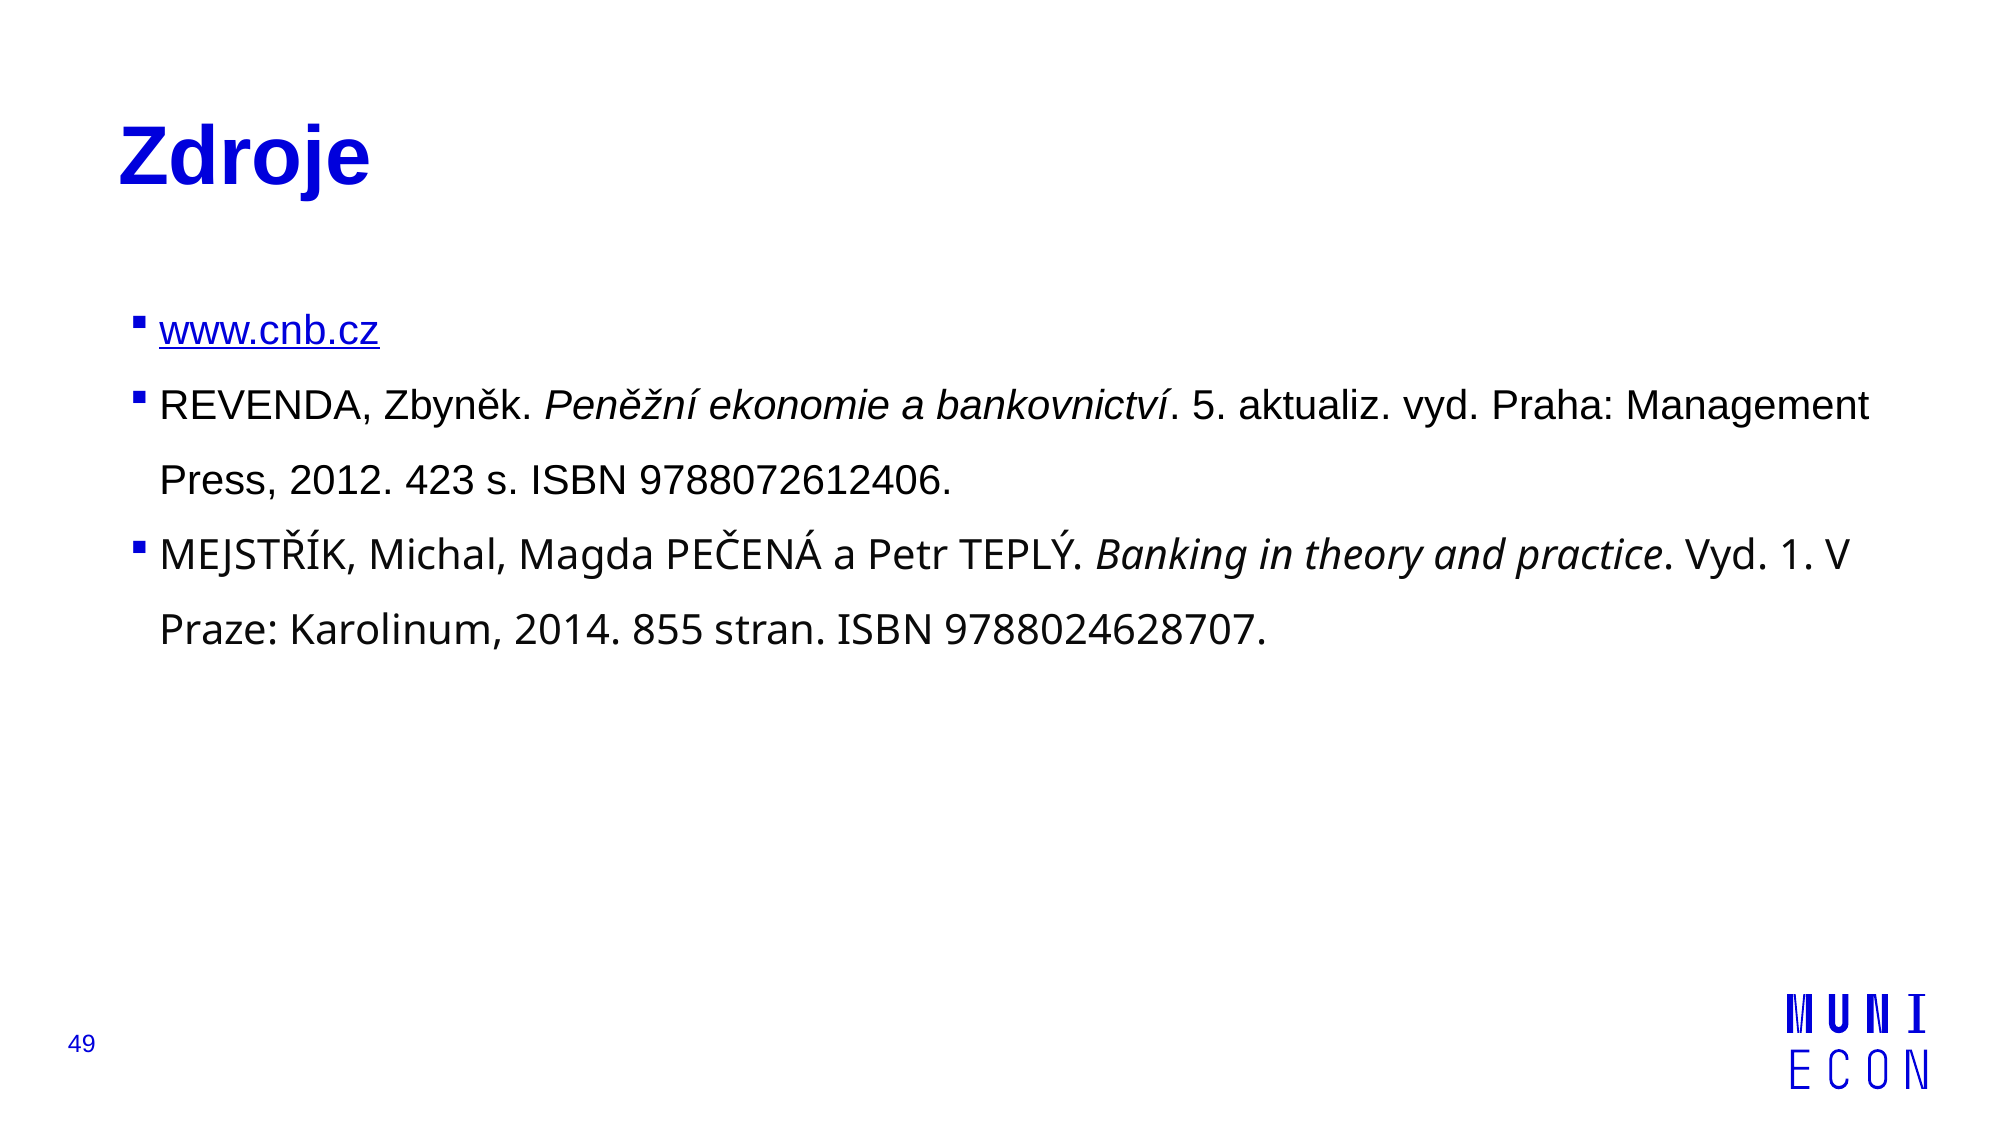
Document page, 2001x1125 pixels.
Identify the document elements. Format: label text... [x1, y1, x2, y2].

list www.cnb.cz REVENDA, Zbyněk. Peněžní ekonomie a bankovnictví. 5. aktualiz. vyd. Praha: Management Press, 2012. 423 s. ISBN 9788072612406. MEJSTŘÍK, Michal, Magda PEČENÁ a Petr TEPLÝ. Banking in theory and practice. Vyd. 1. V Praze: Karolinum, 2014. 855 stran. ISBN 9788024628707. [118, 277, 1883, 957]
slide_number 49 [67, 1021, 110, 1063]
title Zdroje [118, 118, 1883, 193]
